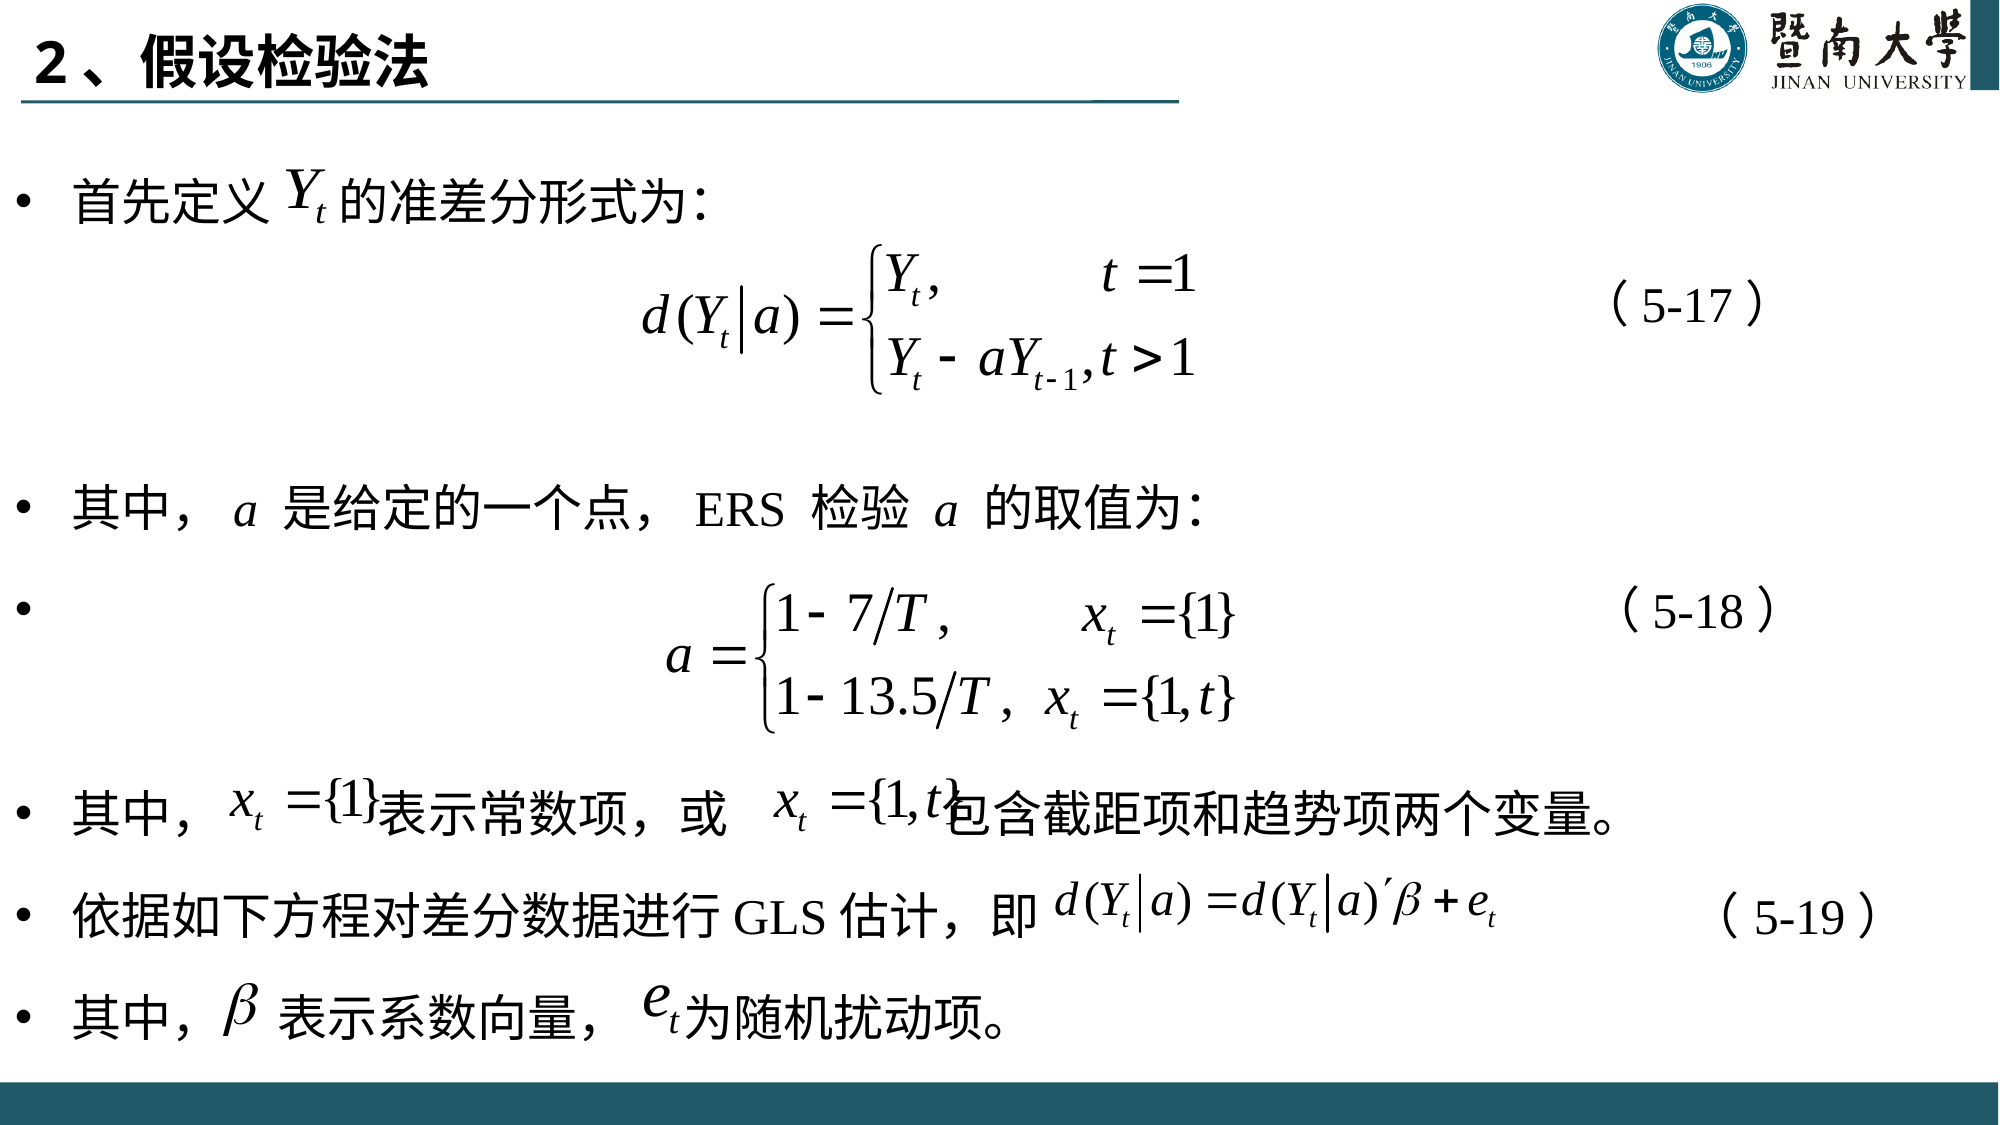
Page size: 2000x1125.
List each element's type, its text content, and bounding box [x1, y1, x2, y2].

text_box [219, 761, 389, 844]
picture [1657, 3, 1967, 93]
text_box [1046, 862, 1508, 944]
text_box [656, 570, 1246, 748]
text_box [633, 951, 694, 1050]
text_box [212, 969, 274, 1050]
text_box 首先定义 的准差分形式为： （5-17） 其中，a 是给定的一个点，ERS 检验 a 的取值为： （5-18） 其中， 表示常数项，或 包含截距项和趋势项两个变量。 依据如下方程对差分数据进行GLS估计，即 （5-19） 其中， 表示系数向量， 为随机扰动项。 [0, 121, 1957, 1054]
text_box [633, 230, 1204, 409]
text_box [276, 148, 339, 238]
title 2、假设检验法 [19, 0, 906, 121]
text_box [763, 761, 973, 845]
